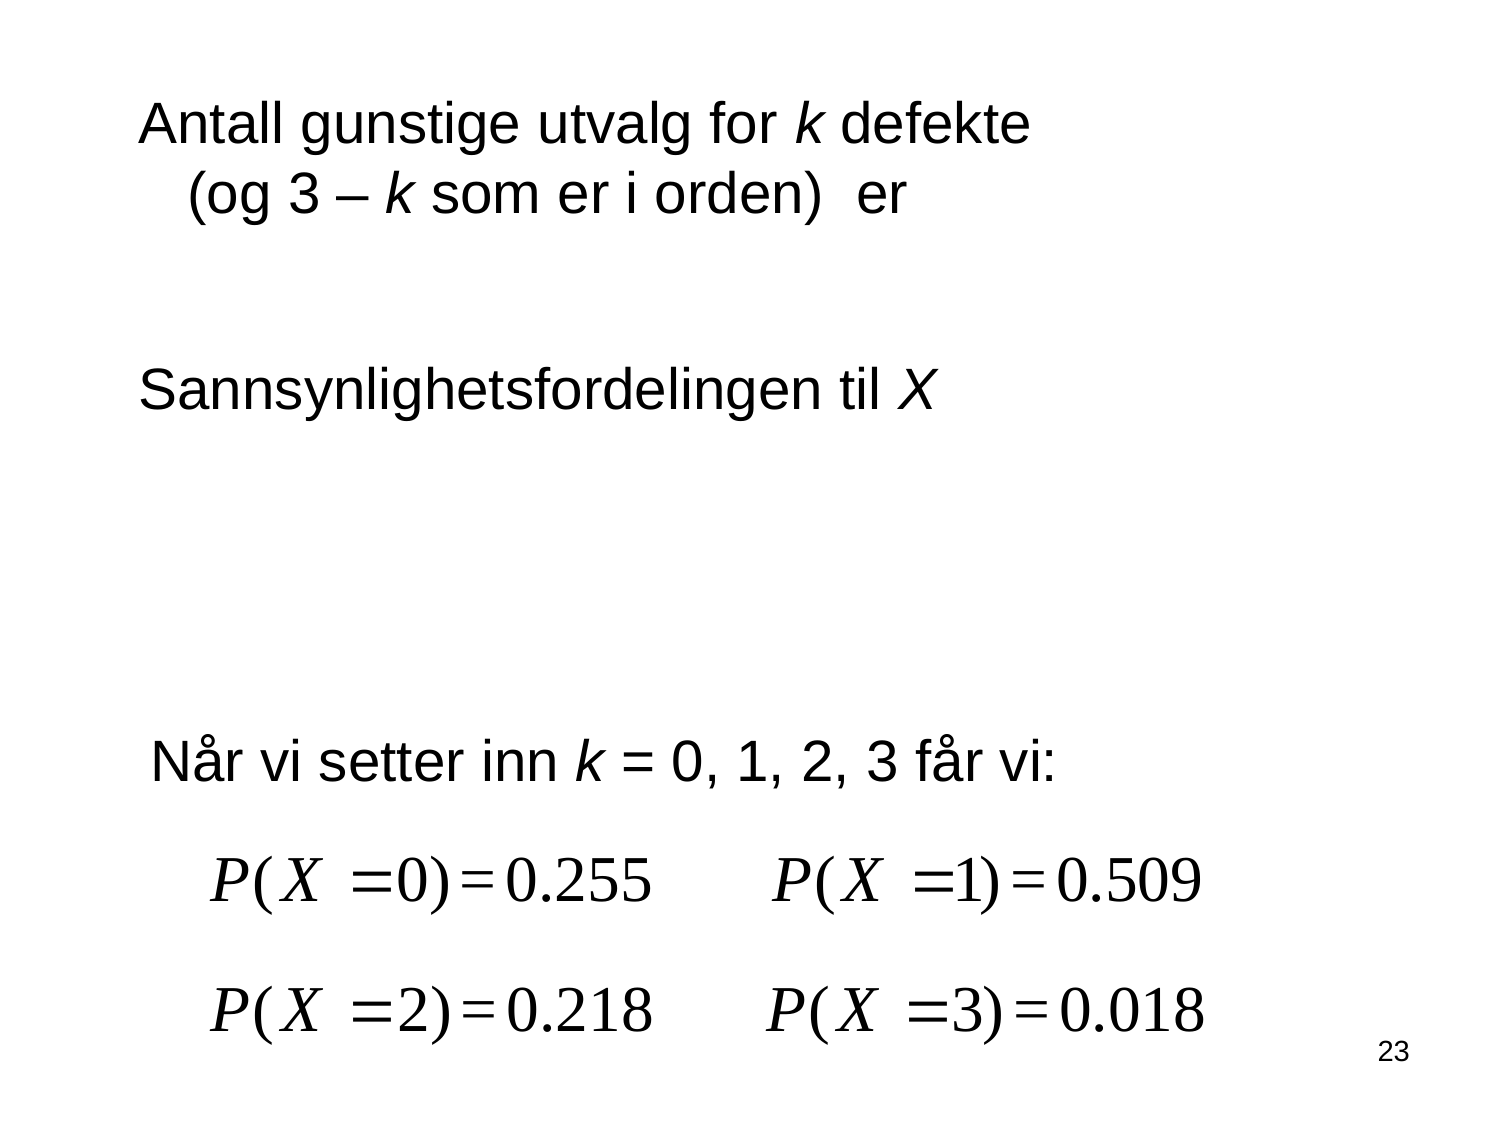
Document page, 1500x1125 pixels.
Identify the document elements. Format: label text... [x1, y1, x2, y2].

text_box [198, 841, 663, 929]
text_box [198, 971, 663, 1059]
text_box Når vi setter inn k = 0, 1, 2, 3 får vi: [135, 716, 1258, 801]
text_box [754, 971, 1219, 1059]
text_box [760, 841, 1213, 929]
slide_number 23 [1074, 1024, 1426, 1103]
